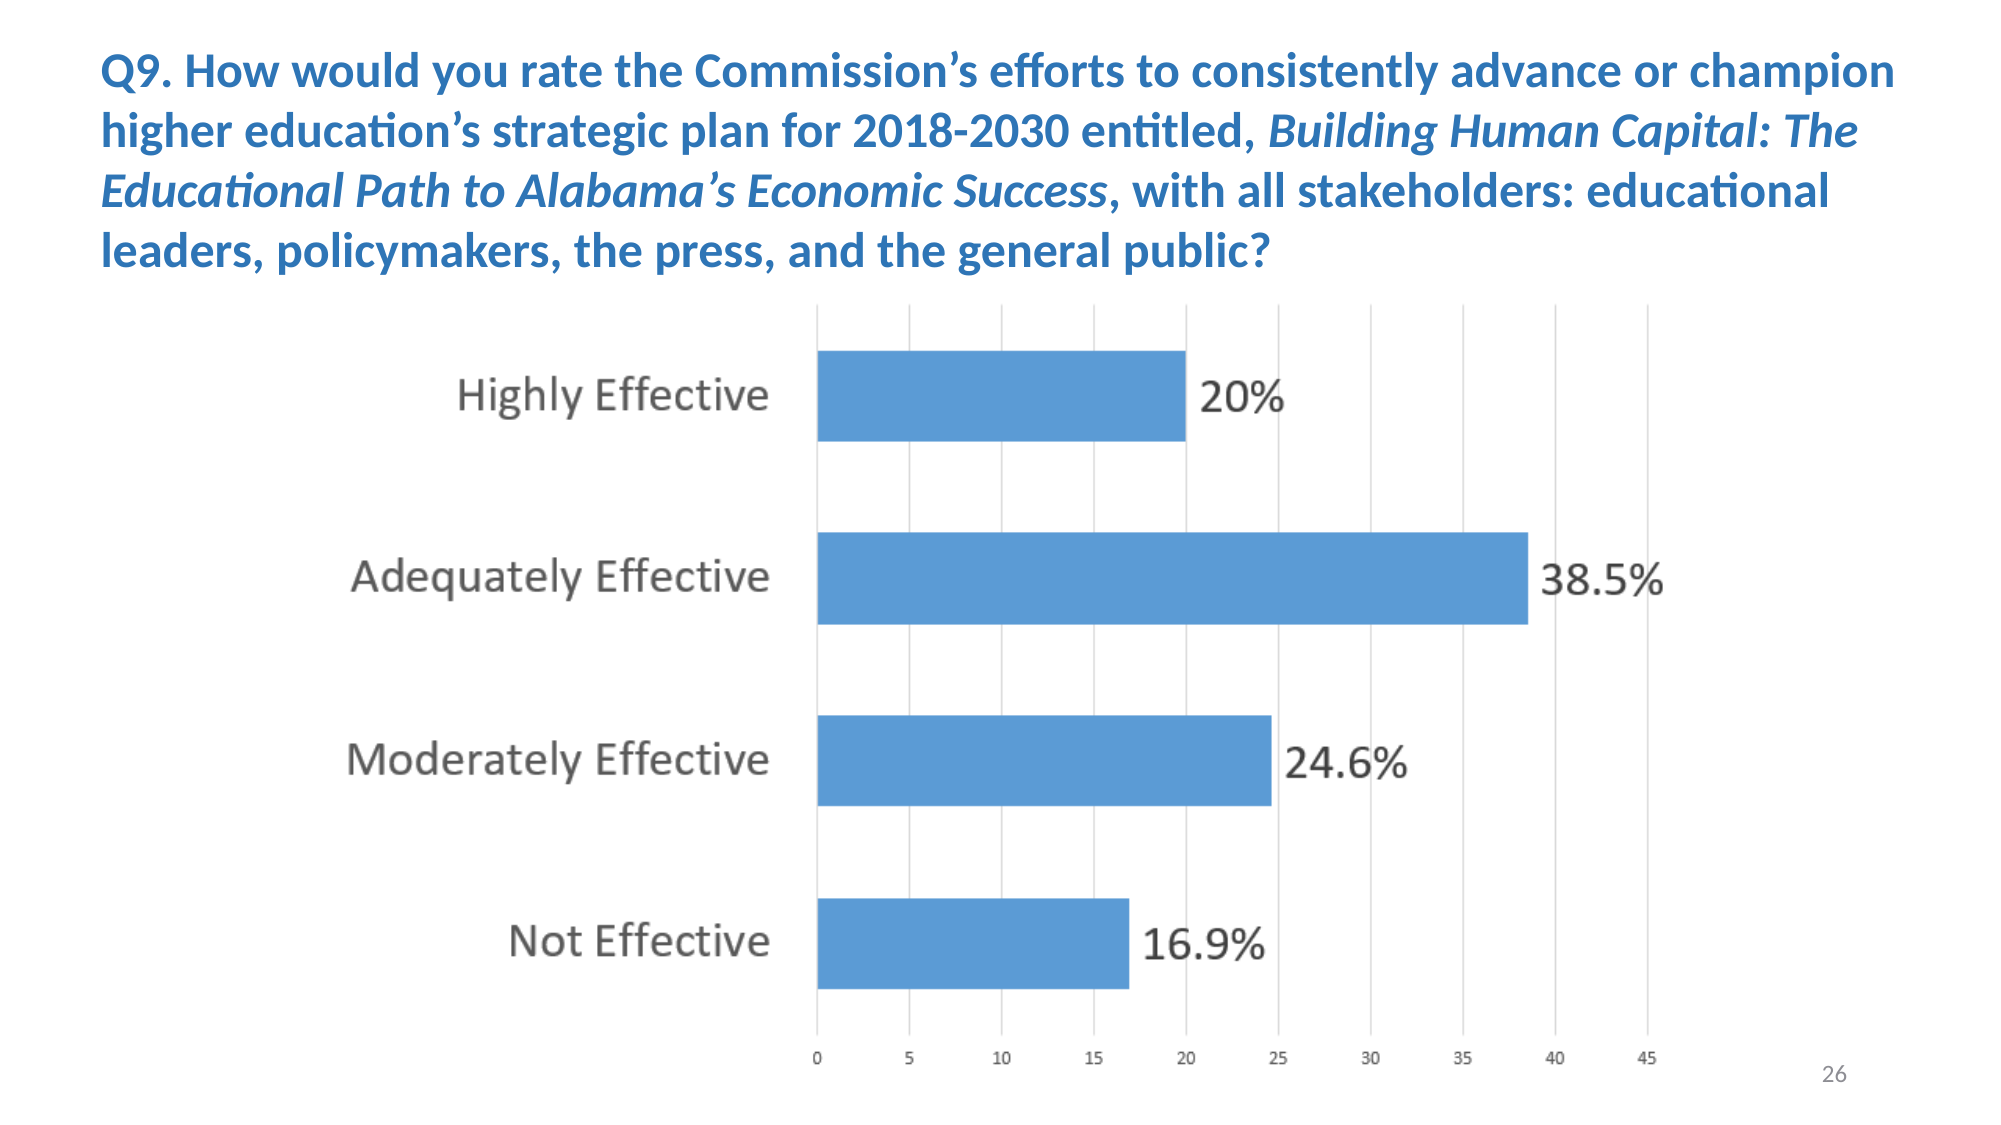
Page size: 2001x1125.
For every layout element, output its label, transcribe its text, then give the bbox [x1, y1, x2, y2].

picture [338, 287, 1677, 1077]
slide_number 26 [1412, 1042, 1863, 1103]
text_box Q9. How would you rate the Commission’s efforts to consistently advance or champion higher education’s strategic plan for 2018-2030 entitled, Building Human Capital: The Educational Path to Alabama’s Economic Success, with all stakeholders: educational leaders, policymakers, the press, and the general public? [85, 29, 1930, 285]
